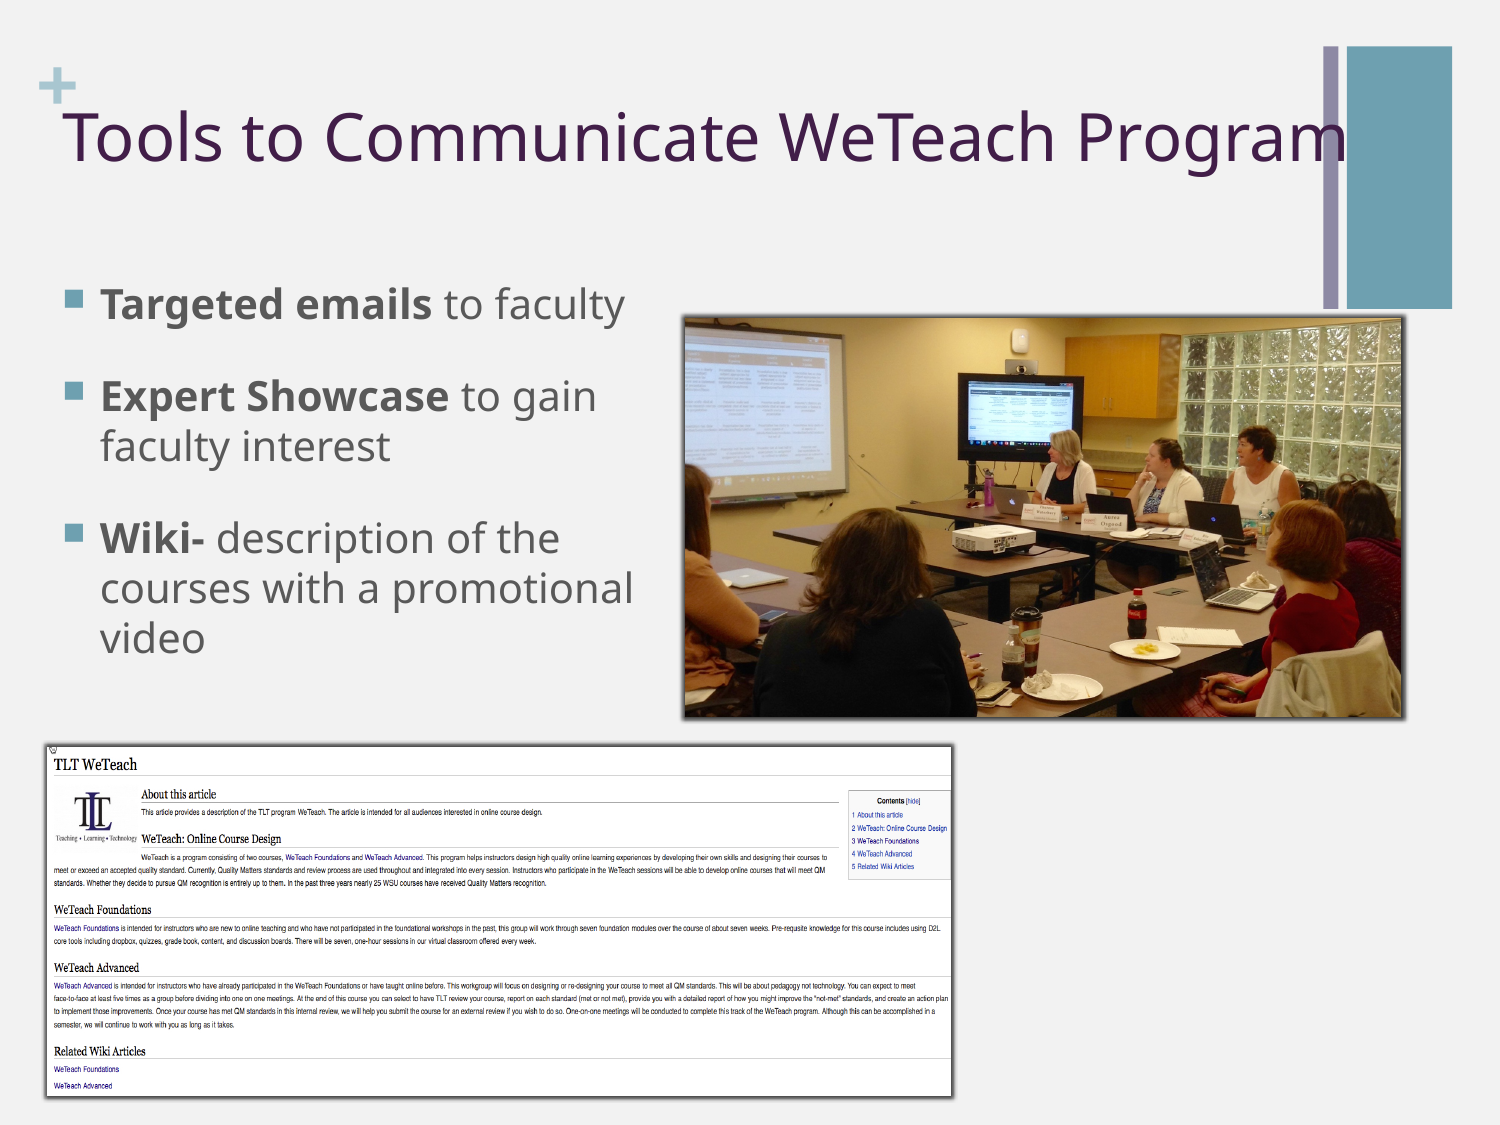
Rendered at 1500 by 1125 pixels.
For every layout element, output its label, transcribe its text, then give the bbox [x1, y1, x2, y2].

title Tools to Communicate WeTeach Program [47, 87, 1382, 271]
picture [46, 747, 952, 1096]
list Targeted emails to faculty Expert Showcase to gain faculty interest Wiki- description of the courses with a promotional video [47, 270, 700, 740]
picture [685, 318, 1402, 717]
